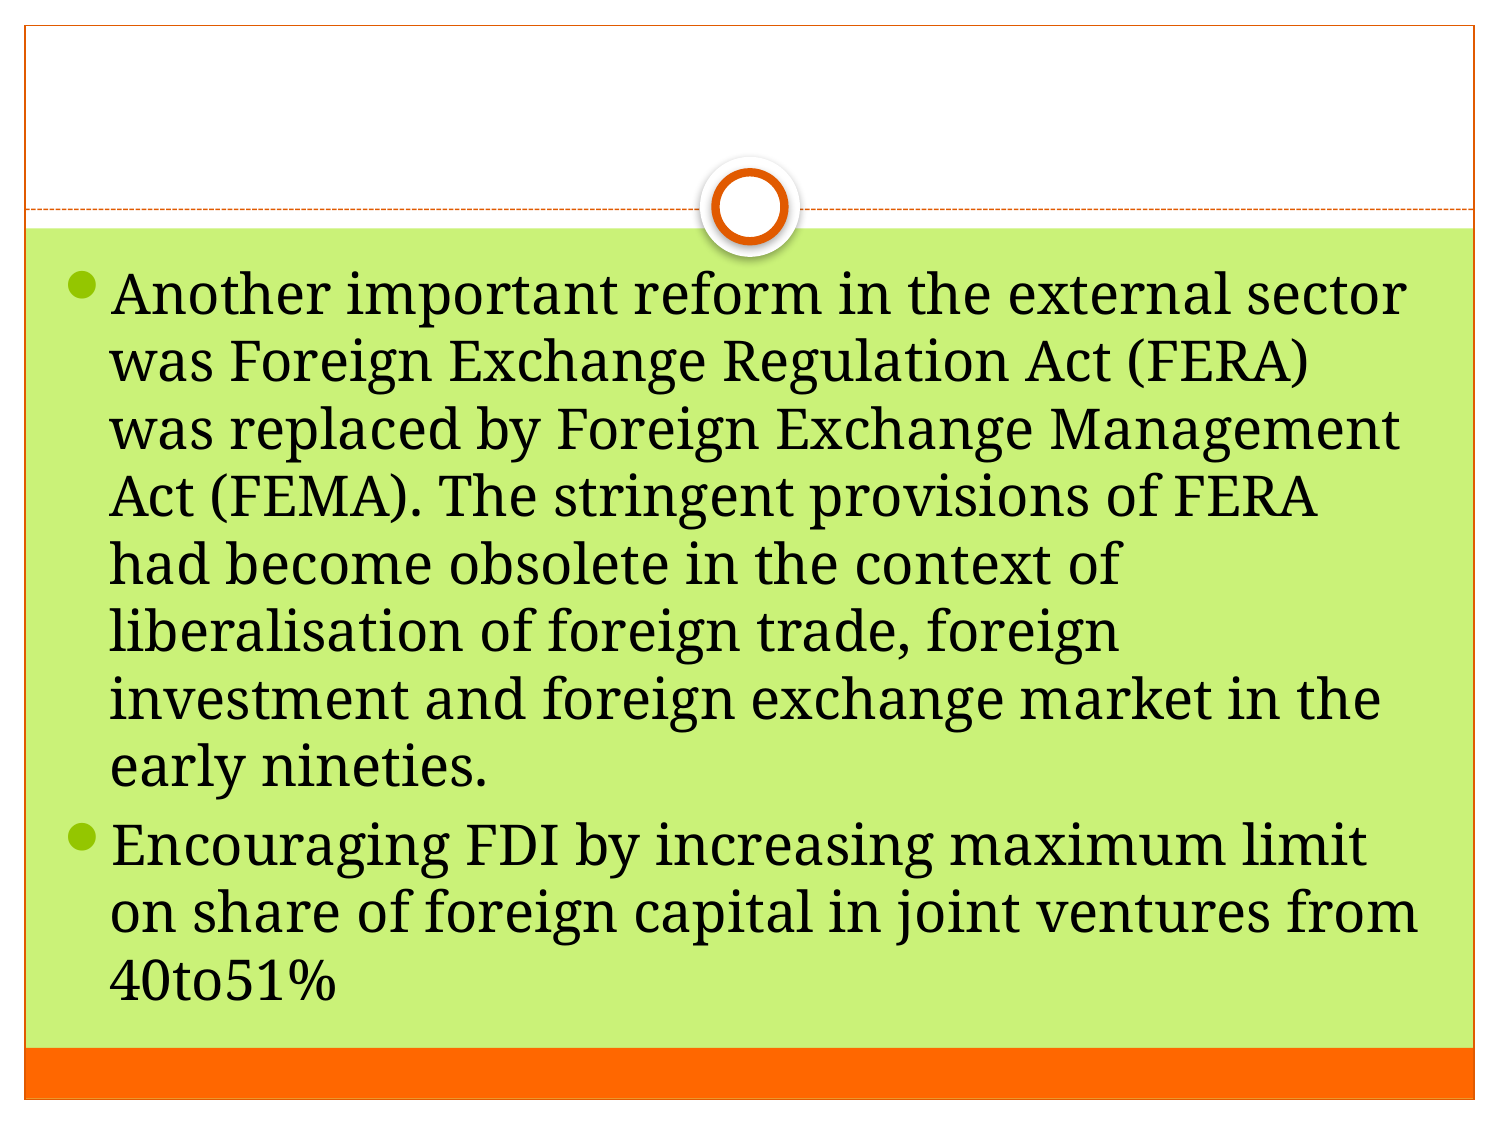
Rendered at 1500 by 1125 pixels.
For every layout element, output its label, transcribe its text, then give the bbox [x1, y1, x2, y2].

list Another important reform in the external sector was Foreign Exchange Regulation Act (FERA) was replaced by Foreign Exchange Management Act (FEMA). The stringent provisions of FERA had become obsolete in the context of liberalisation of foreign trade, foreign investment and foreign ex­change market in the early nineties. Encouraging FDI by increasing maximum limit on share of foreign capital in joint ventures from 40to51% [49, 250, 1445, 1001]
